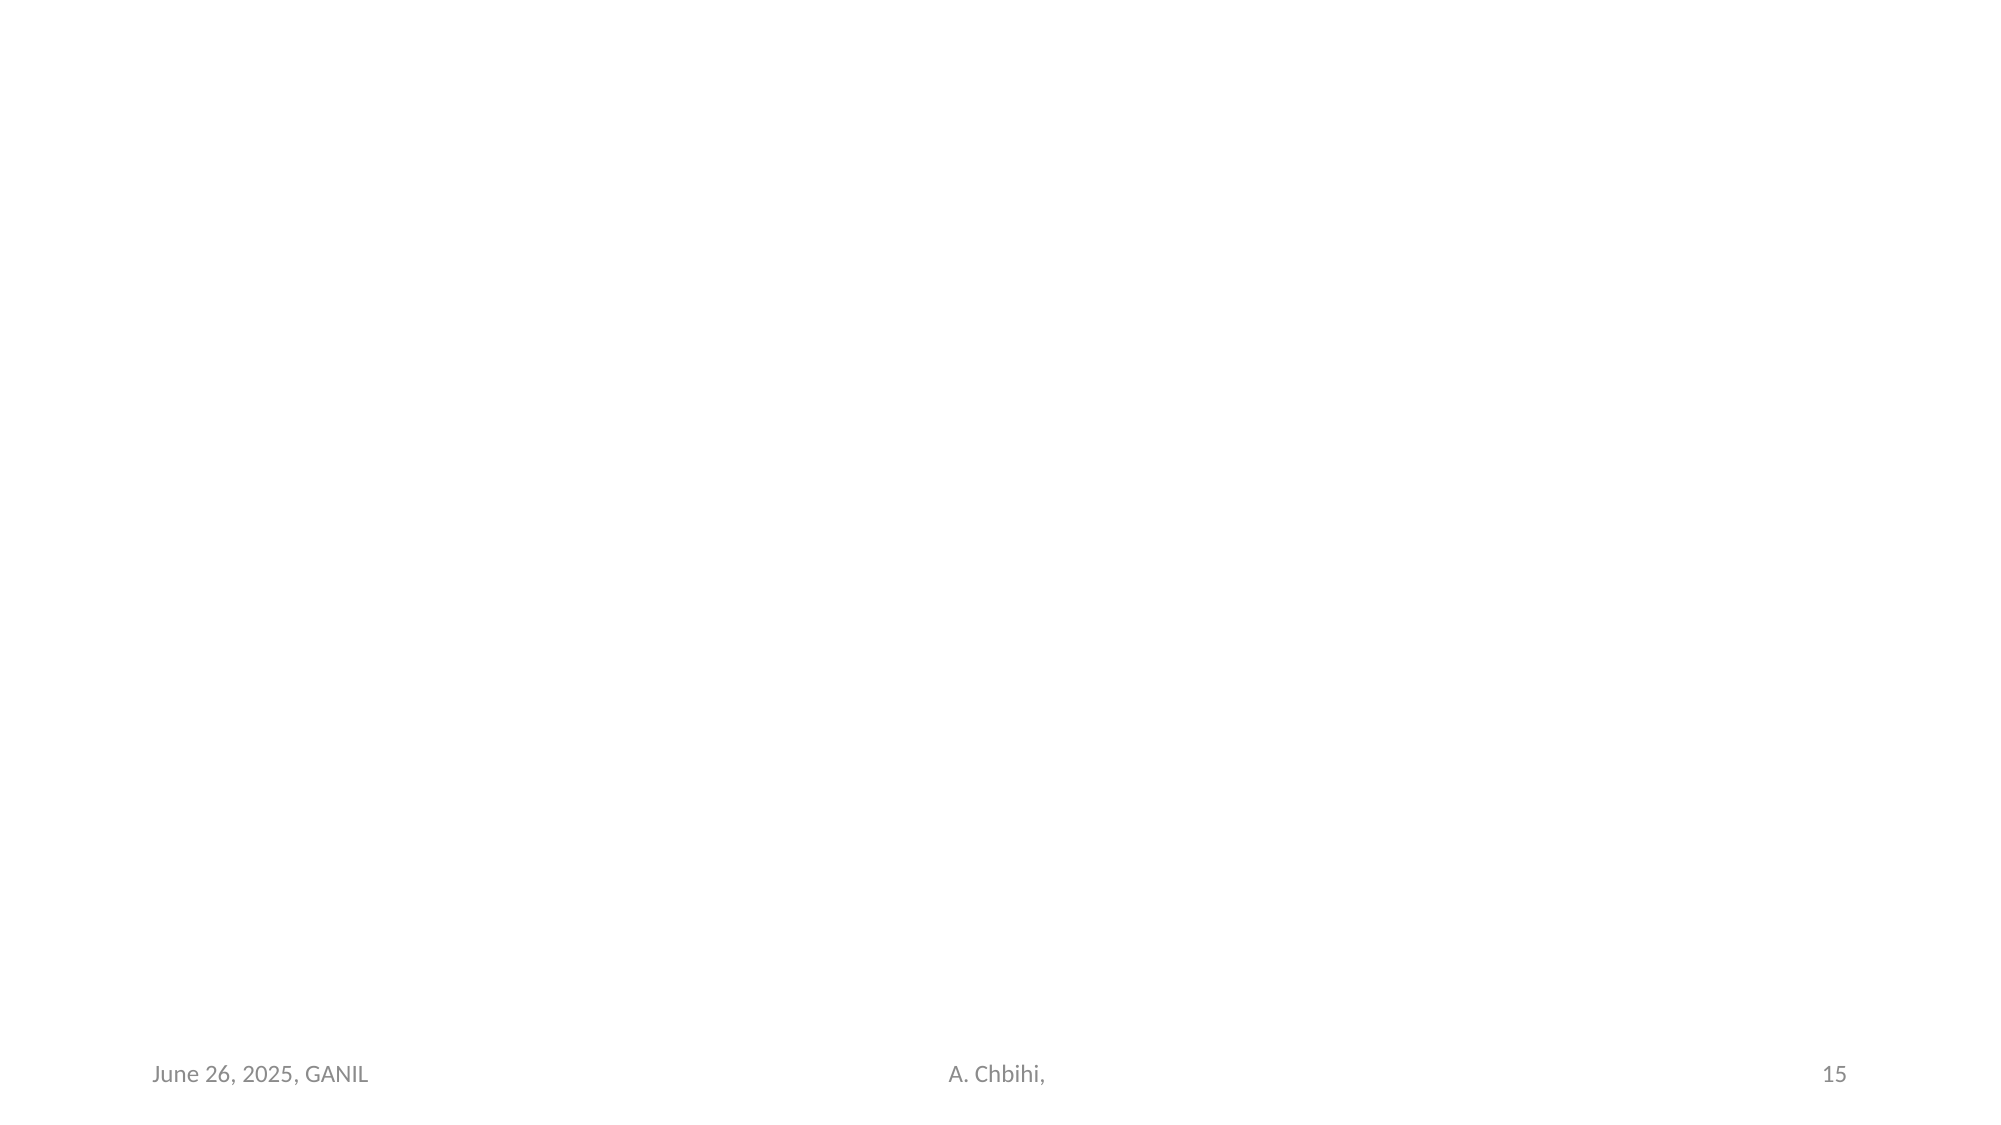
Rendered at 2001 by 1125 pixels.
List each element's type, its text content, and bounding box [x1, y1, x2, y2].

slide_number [137, 1042, 588, 1103]
footer A. Chbihi, [662, 1042, 1338, 1103]
slide_number 15 [1412, 1042, 1863, 1103]
